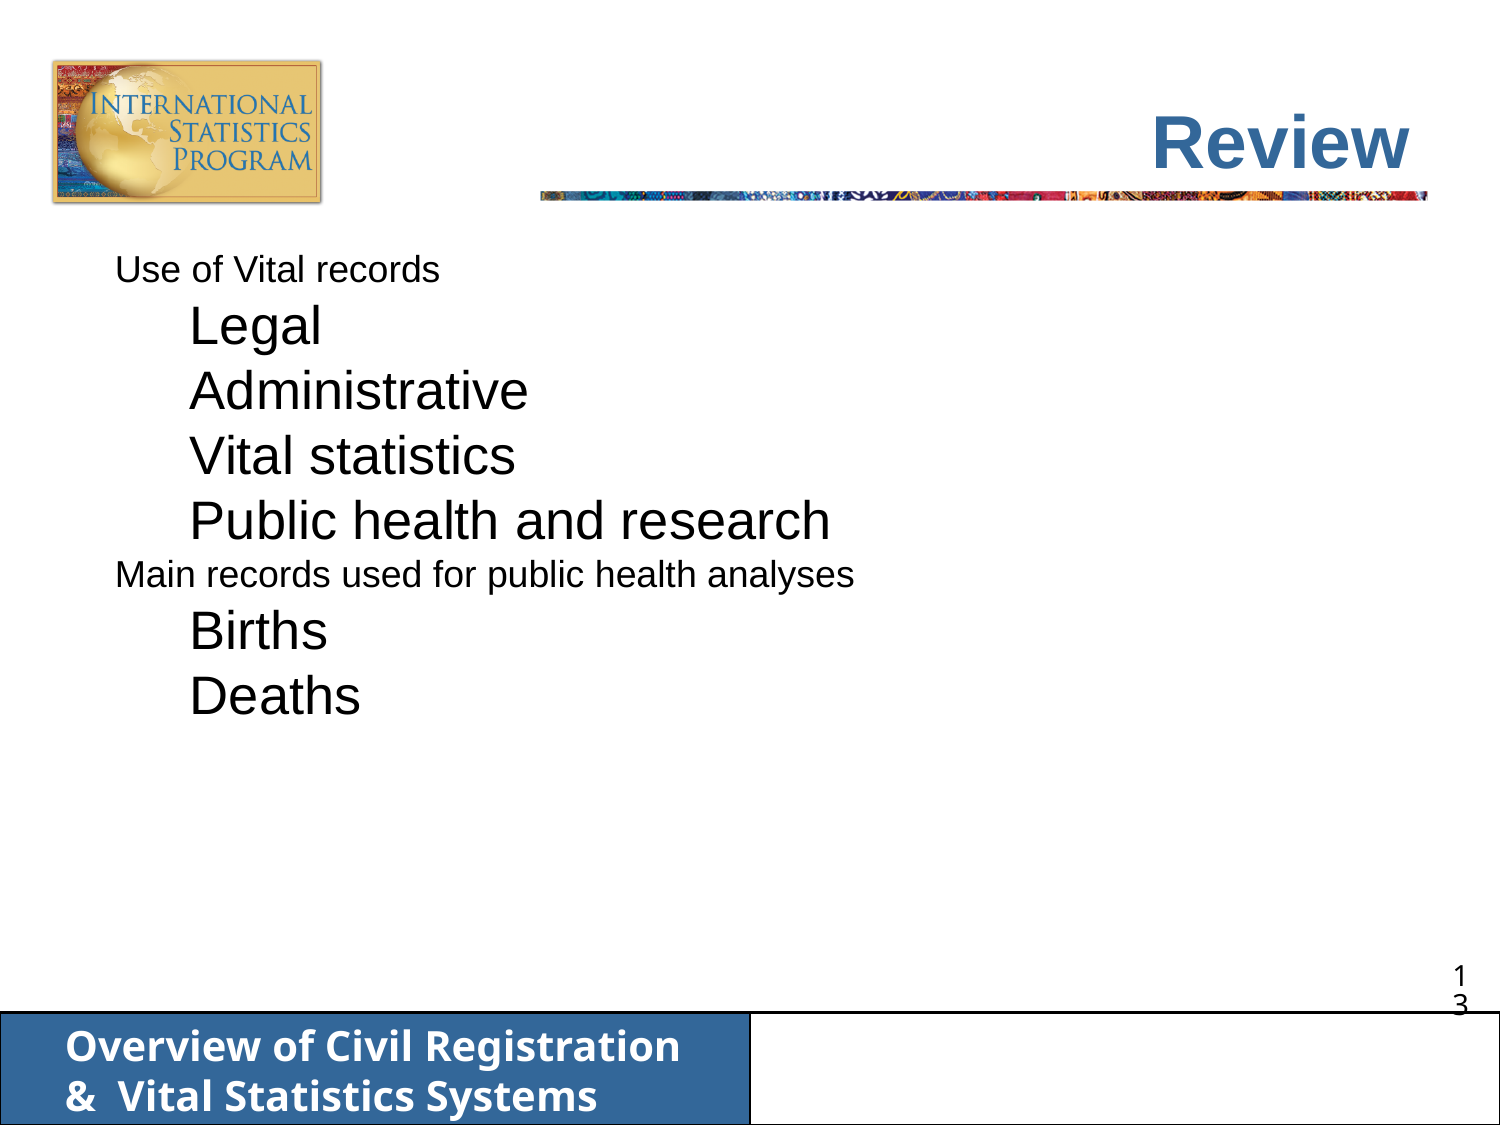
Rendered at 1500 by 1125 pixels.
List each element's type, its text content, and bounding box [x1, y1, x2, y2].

picture [1, 1014, 749, 1124]
title Review [75, 87, 1425, 200]
list Use of Vital records Legal Administrative Vital statistics Public health and research Main records used for public health analyses Births Deaths [99, 237, 1475, 975]
picture [44, 51, 332, 209]
picture [535, 187, 1436, 207]
